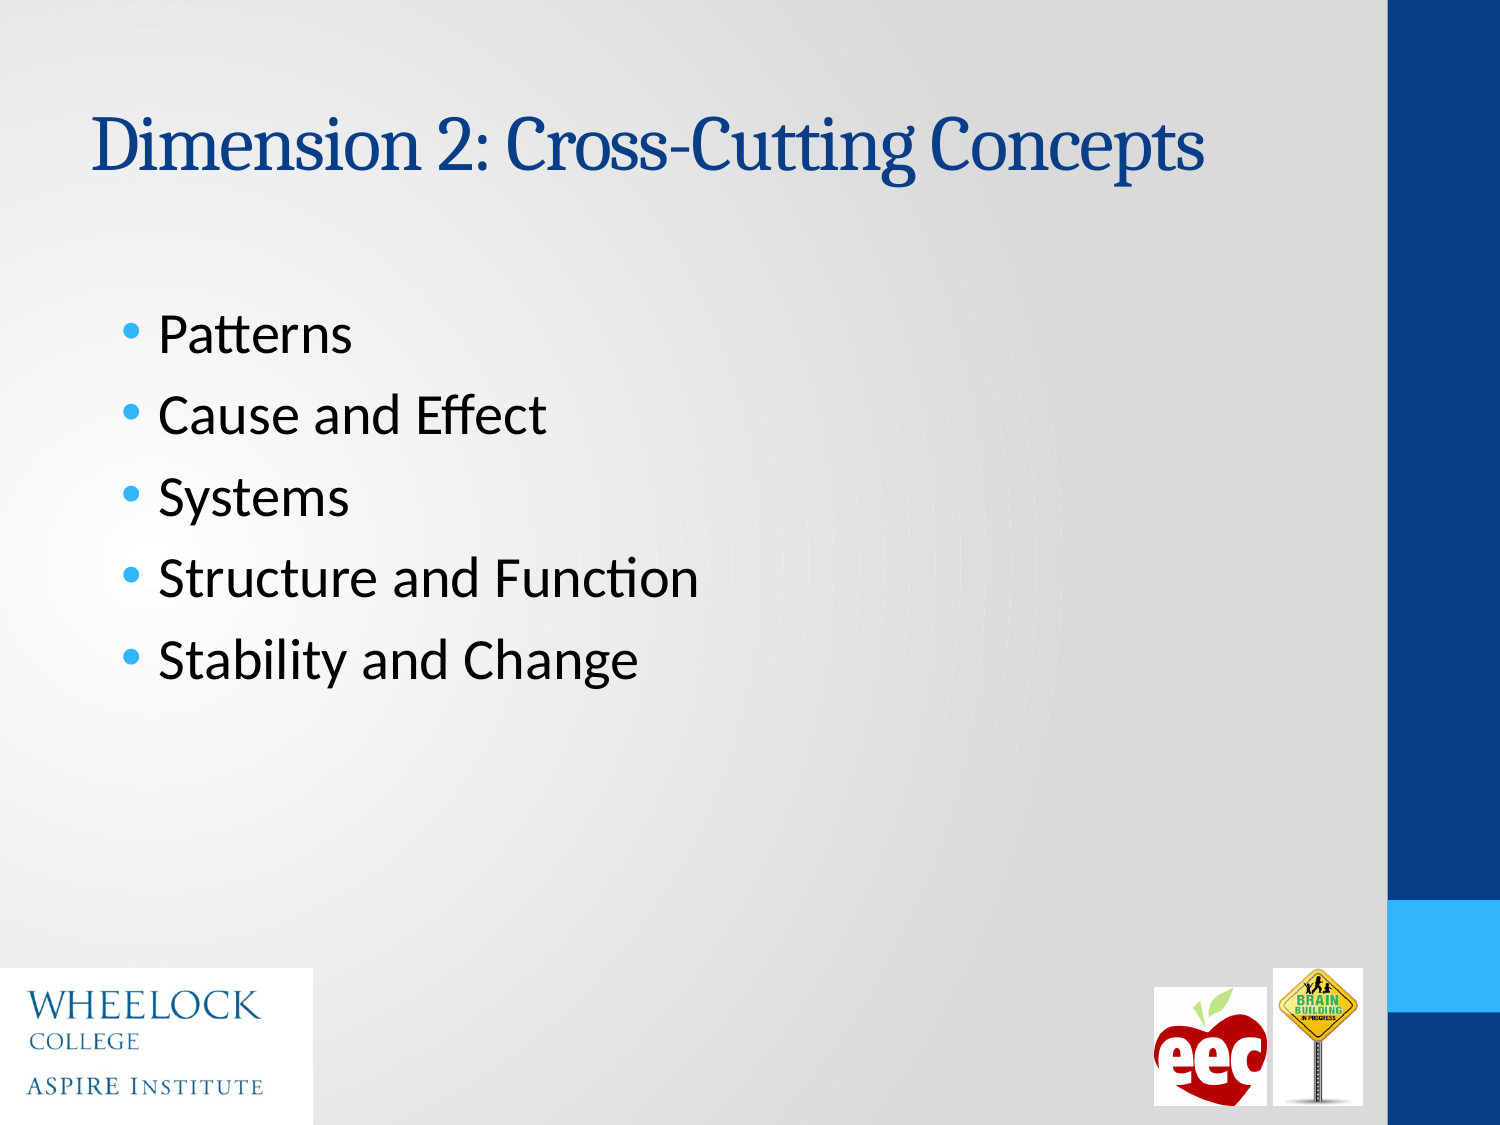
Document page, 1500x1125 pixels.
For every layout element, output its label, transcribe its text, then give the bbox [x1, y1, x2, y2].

picture [0, 968, 313, 1125]
picture [1273, 968, 1363, 1107]
list Patterns Cause and Effect Systems Structure and Function Stability and Change [87, 287, 1338, 1025]
title Dimension 2: Cross-Cutting Concepts [75, 45, 1325, 233]
picture [1153, 987, 1268, 1107]
